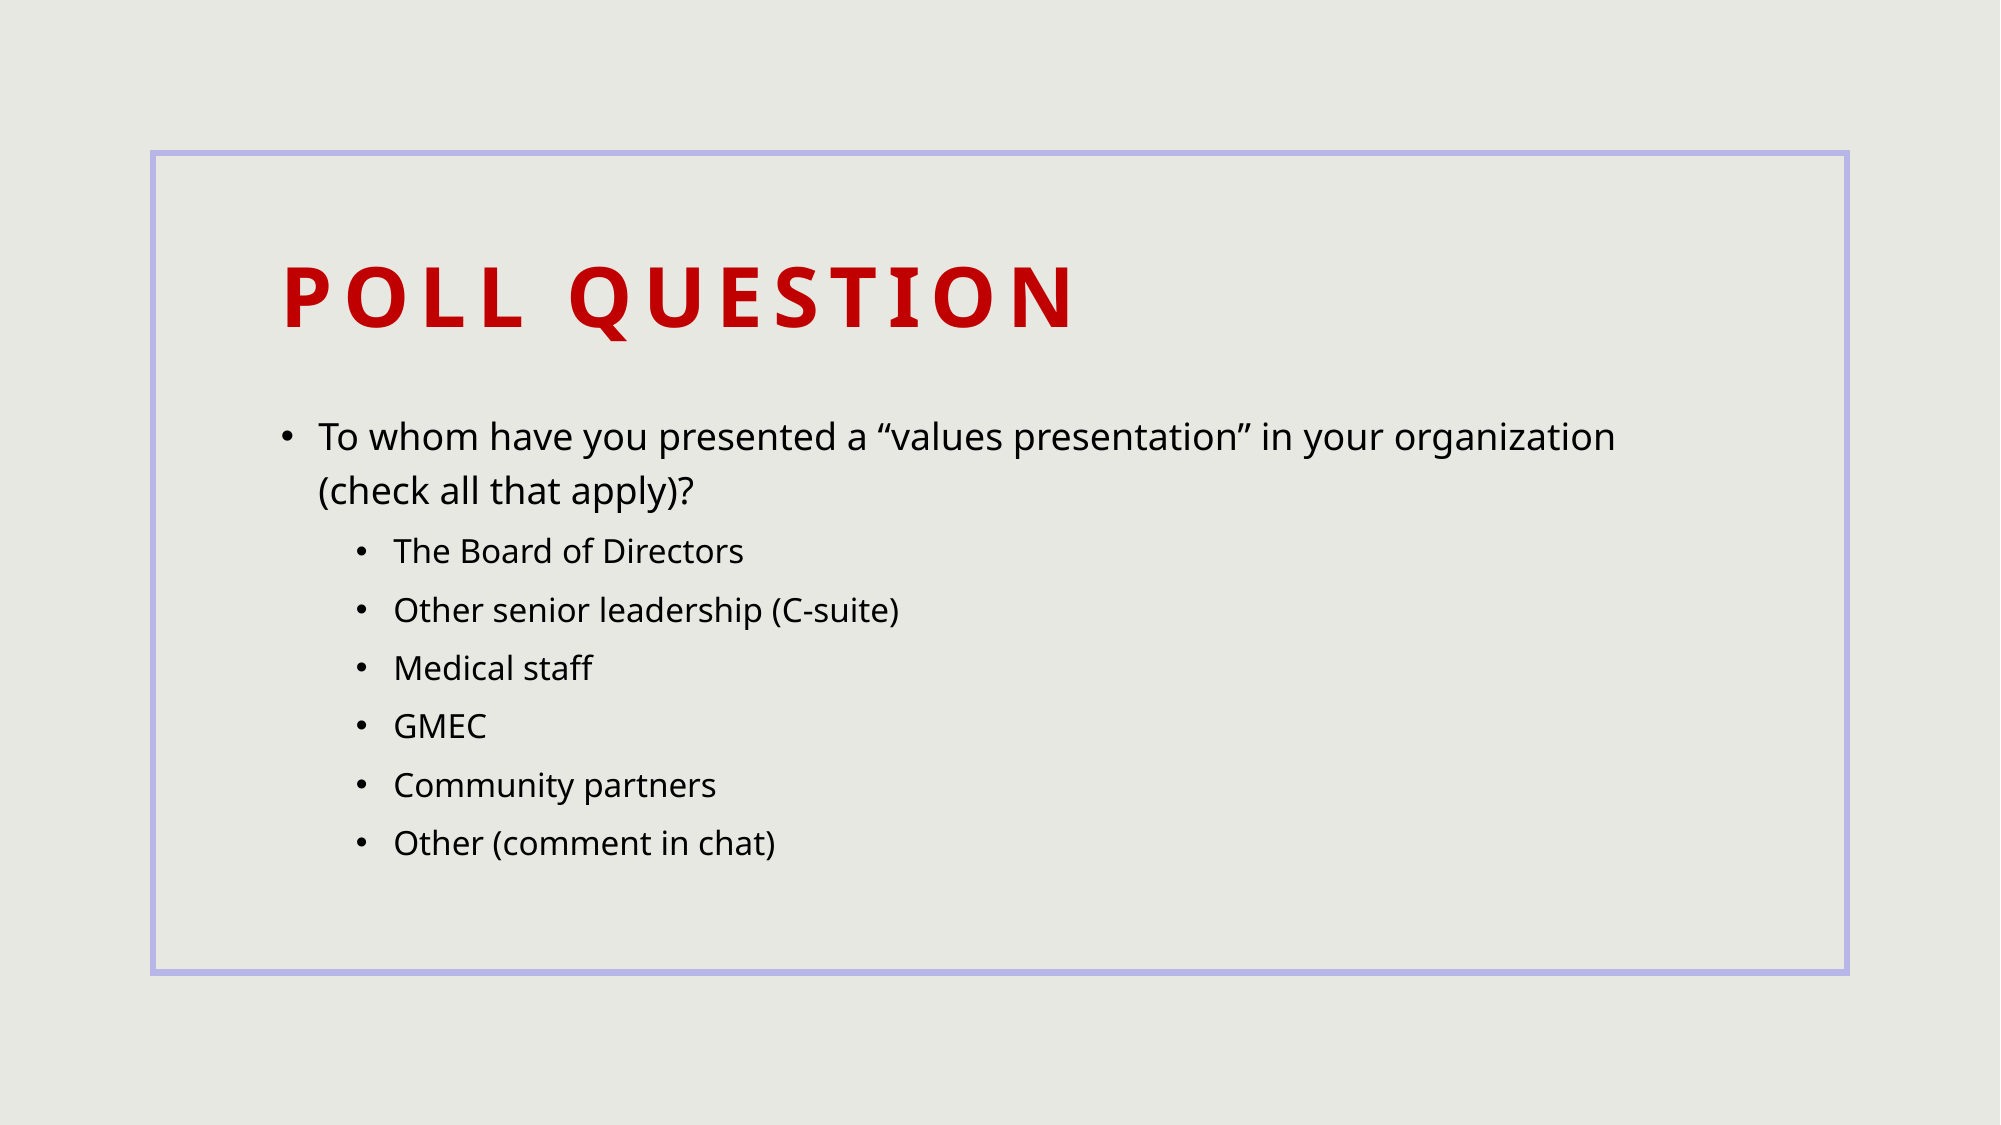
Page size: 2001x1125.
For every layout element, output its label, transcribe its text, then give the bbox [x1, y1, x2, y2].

title POLL QUESTION [265, 202, 1739, 352]
list To whom have you presented a “values presentation” in your organization (check all that apply)? The Board of Directors Other senior leadership (C-suite) Medical staff GMEC Community partners Other (comment in chat) [265, 396, 1739, 913]
